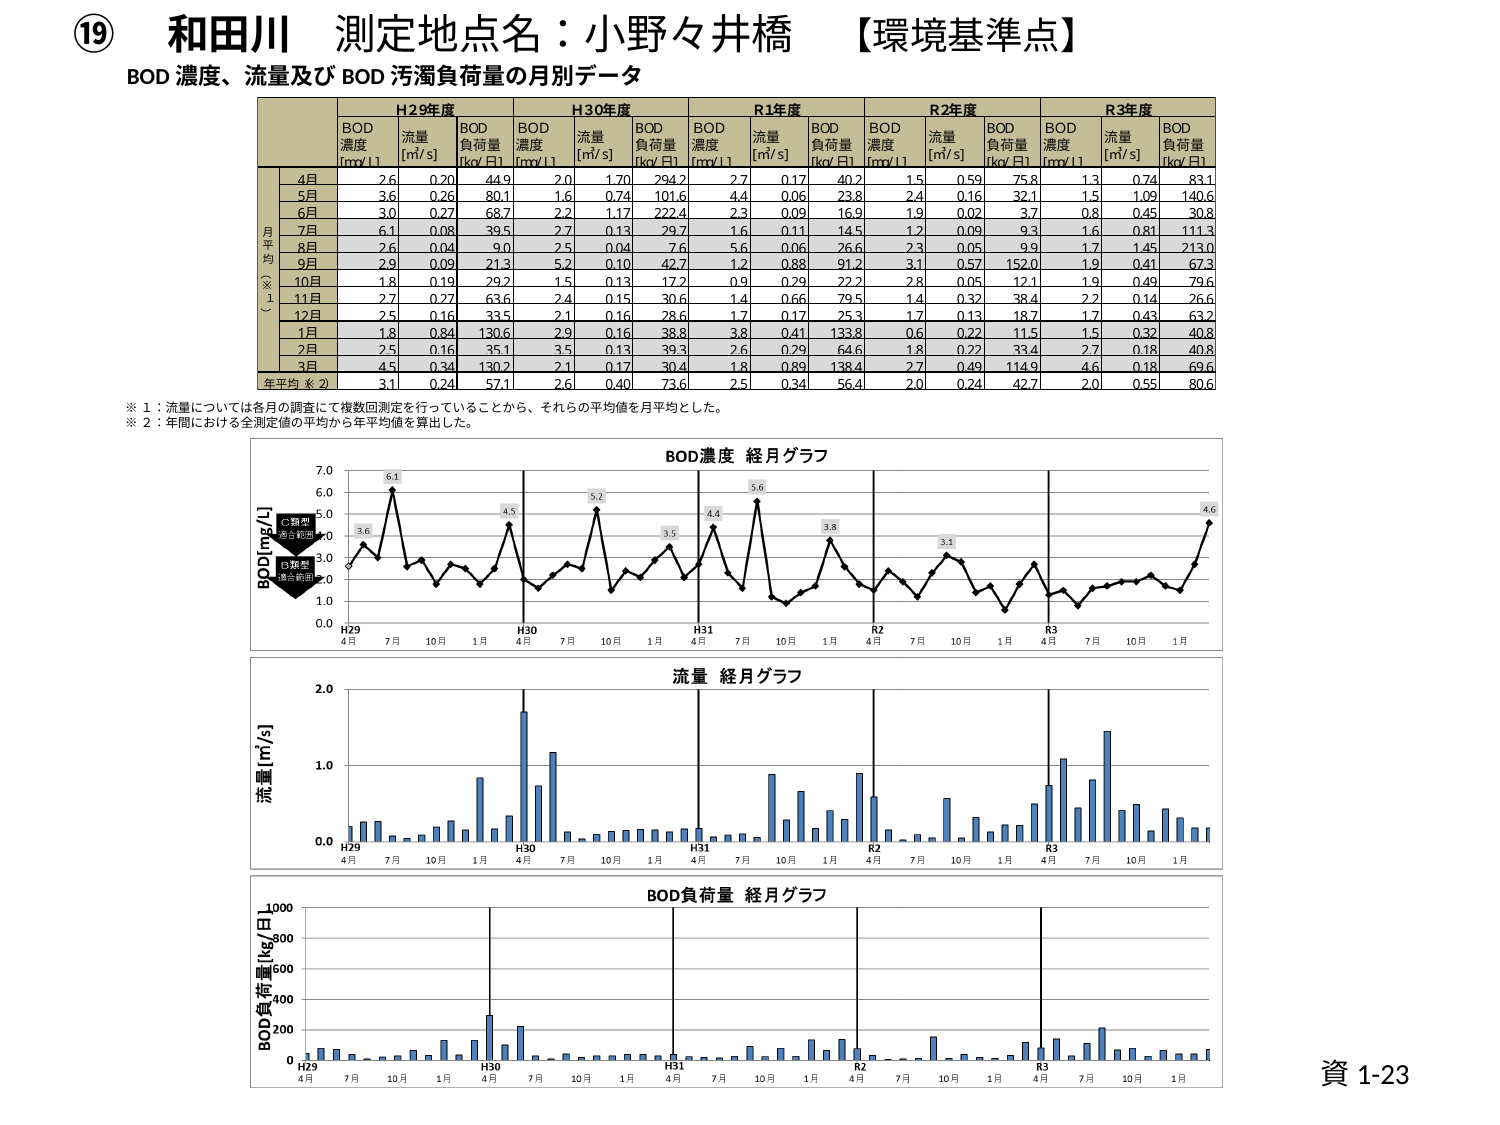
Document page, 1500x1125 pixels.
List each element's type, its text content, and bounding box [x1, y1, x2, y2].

picture [250, 437, 1224, 1088]
slide_number 資1-23 [1269, 1042, 1425, 1103]
picture [257, 97, 1217, 391]
text_box BOD濃度、流量及びBOD汚濁負荷量の月別データ [112, 54, 892, 97]
text_box ⑲ 和田川 測定地点名：小野々井橋 【環境基準点】 [58, 0, 1349, 66]
text_box ※１：流量については各月の調査にて複数回測定を行っていることから、それらの平均値を月平均とした。 ※２：年間における全測定値の平均から年平均値を算出した。 [110, 392, 1174, 438]
